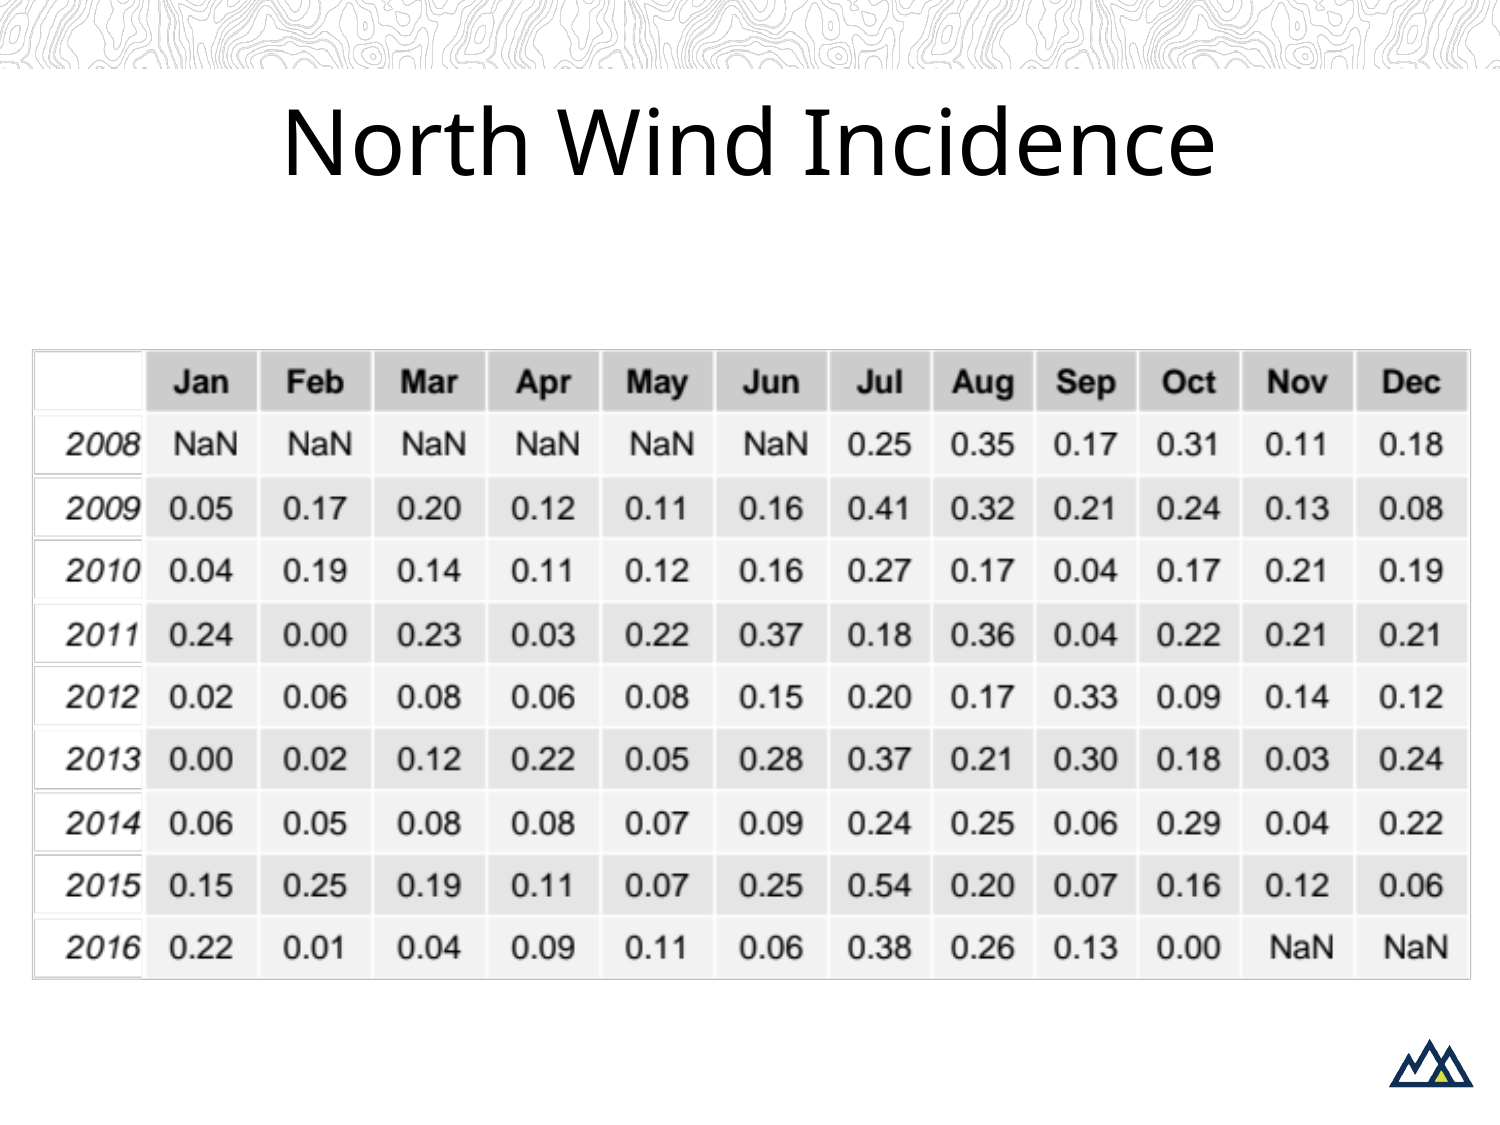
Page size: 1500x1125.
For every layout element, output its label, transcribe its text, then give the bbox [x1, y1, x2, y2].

text_box North Wind Incidence [74, 77, 1425, 233]
picture [0, 0, 1500, 69]
picture [0, 317, 1500, 1009]
picture [1386, 1035, 1476, 1090]
